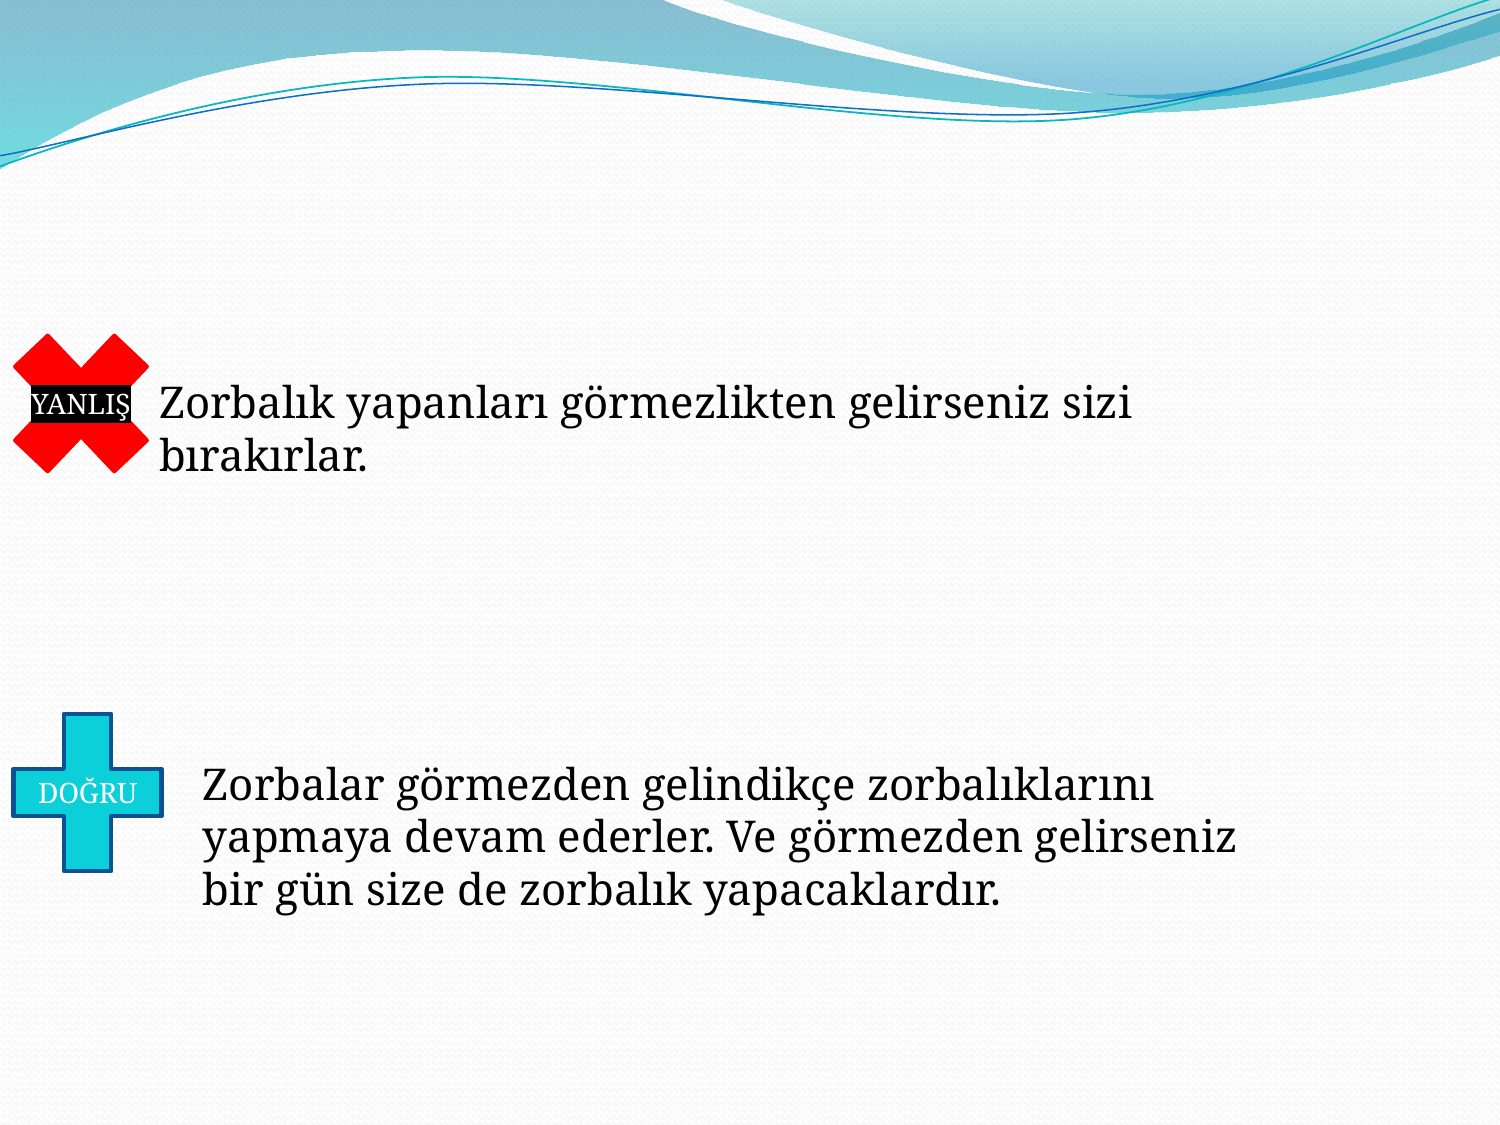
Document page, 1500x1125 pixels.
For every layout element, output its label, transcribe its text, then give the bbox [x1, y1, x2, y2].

text_box Zorbalar görmezden gelindikçe zorbalıklarını yapmaya devam ederler. Ve görmezden gelirseniz bir gün size de zorbalık yapacaklardır. [188, 749, 1266, 922]
text_box DOĞRU [11, 712, 164, 873]
text_box Zorbalık yapanları görmezlikten gelirseniz sizi bırakırlar. [144, 367, 1282, 488]
text_box YANLIŞ [13, 333, 149, 474]
